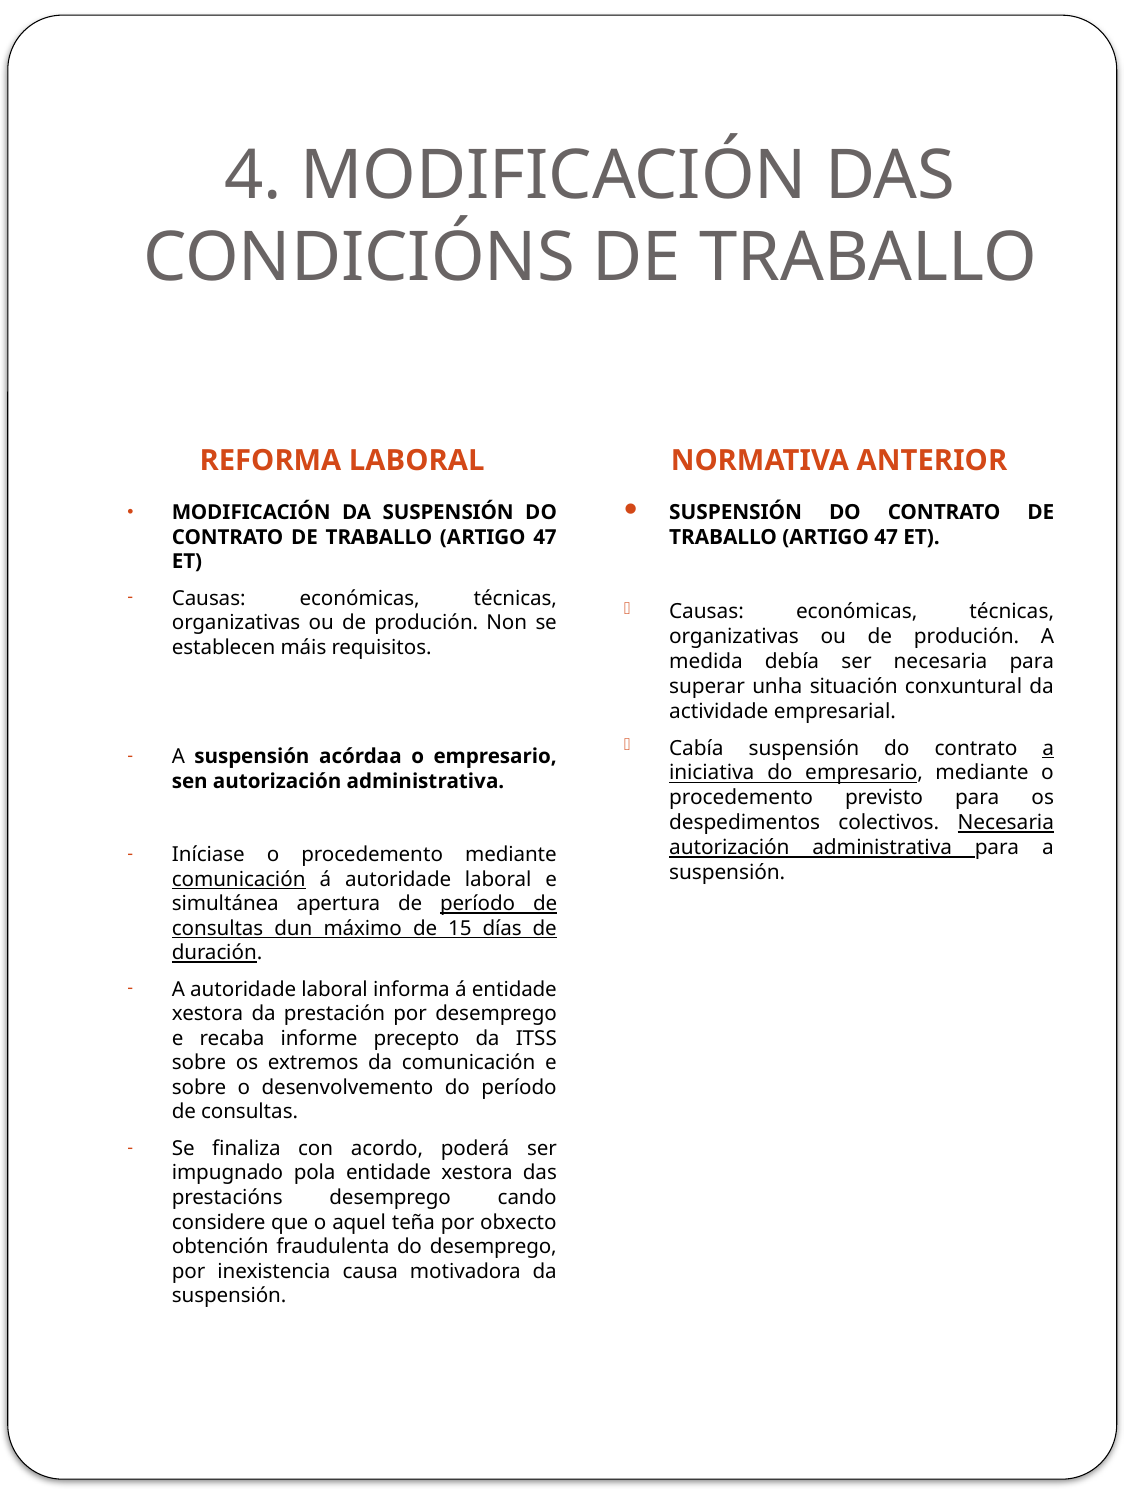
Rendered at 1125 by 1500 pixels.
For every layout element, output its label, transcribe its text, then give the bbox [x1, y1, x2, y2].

list NORMATIVA ANTERIOR [608, 316, 1070, 484]
list REFORMA LABORAL [111, 316, 573, 484]
list SUSPENSIÓN DO CONTRATO DE TRABALLO (ARTIGO 47 ET). Causas: económicas, técnicas, organizativas ou de produción. A medida debía ser necesaria para superar unha situación conxuntural da actividade empresarial. Cabía suspensión do contrato a iniciativa do empresario, mediante o procedemento previsto para os despedimentos colectivos. Necesaria autorización administrativa para a suspensión. [609, 491, 1069, 1342]
title 4. MODIFICACIÓN DAS CONDICIÓNS DE TRABALLO [112, 59, 1069, 310]
list MODIFICACIÓN DA SUSPENSIÓN DO CONTRATO DE TRABALLO (ARTIGO 47 ET) Causas: económicas, técnicas, organizativas ou de produción. Non se establecen máis requisitos. A suspensión acórdaa o empresario, sen autorización administrativa. Iníciase o procedemento mediante comunicación á autoridade laboral e simultánea apertura de período de consultas dun máximo de 15 días de duración. A autoridade laboral informa á entidade xestora da prestación por desemprego e recaba informe precepto da ITSS sobre os extremos da comunicación e sobre o desenvolvemento do período de consultas. Se finaliza con acordo, poderá ser impugnado pola entidade xestora das prestacións desemprego cando considere que o aquel teña por obxecto obtención fraudulenta do desemprego, por inexistencia causa motivadora da suspensión. [112, 491, 572, 1342]
